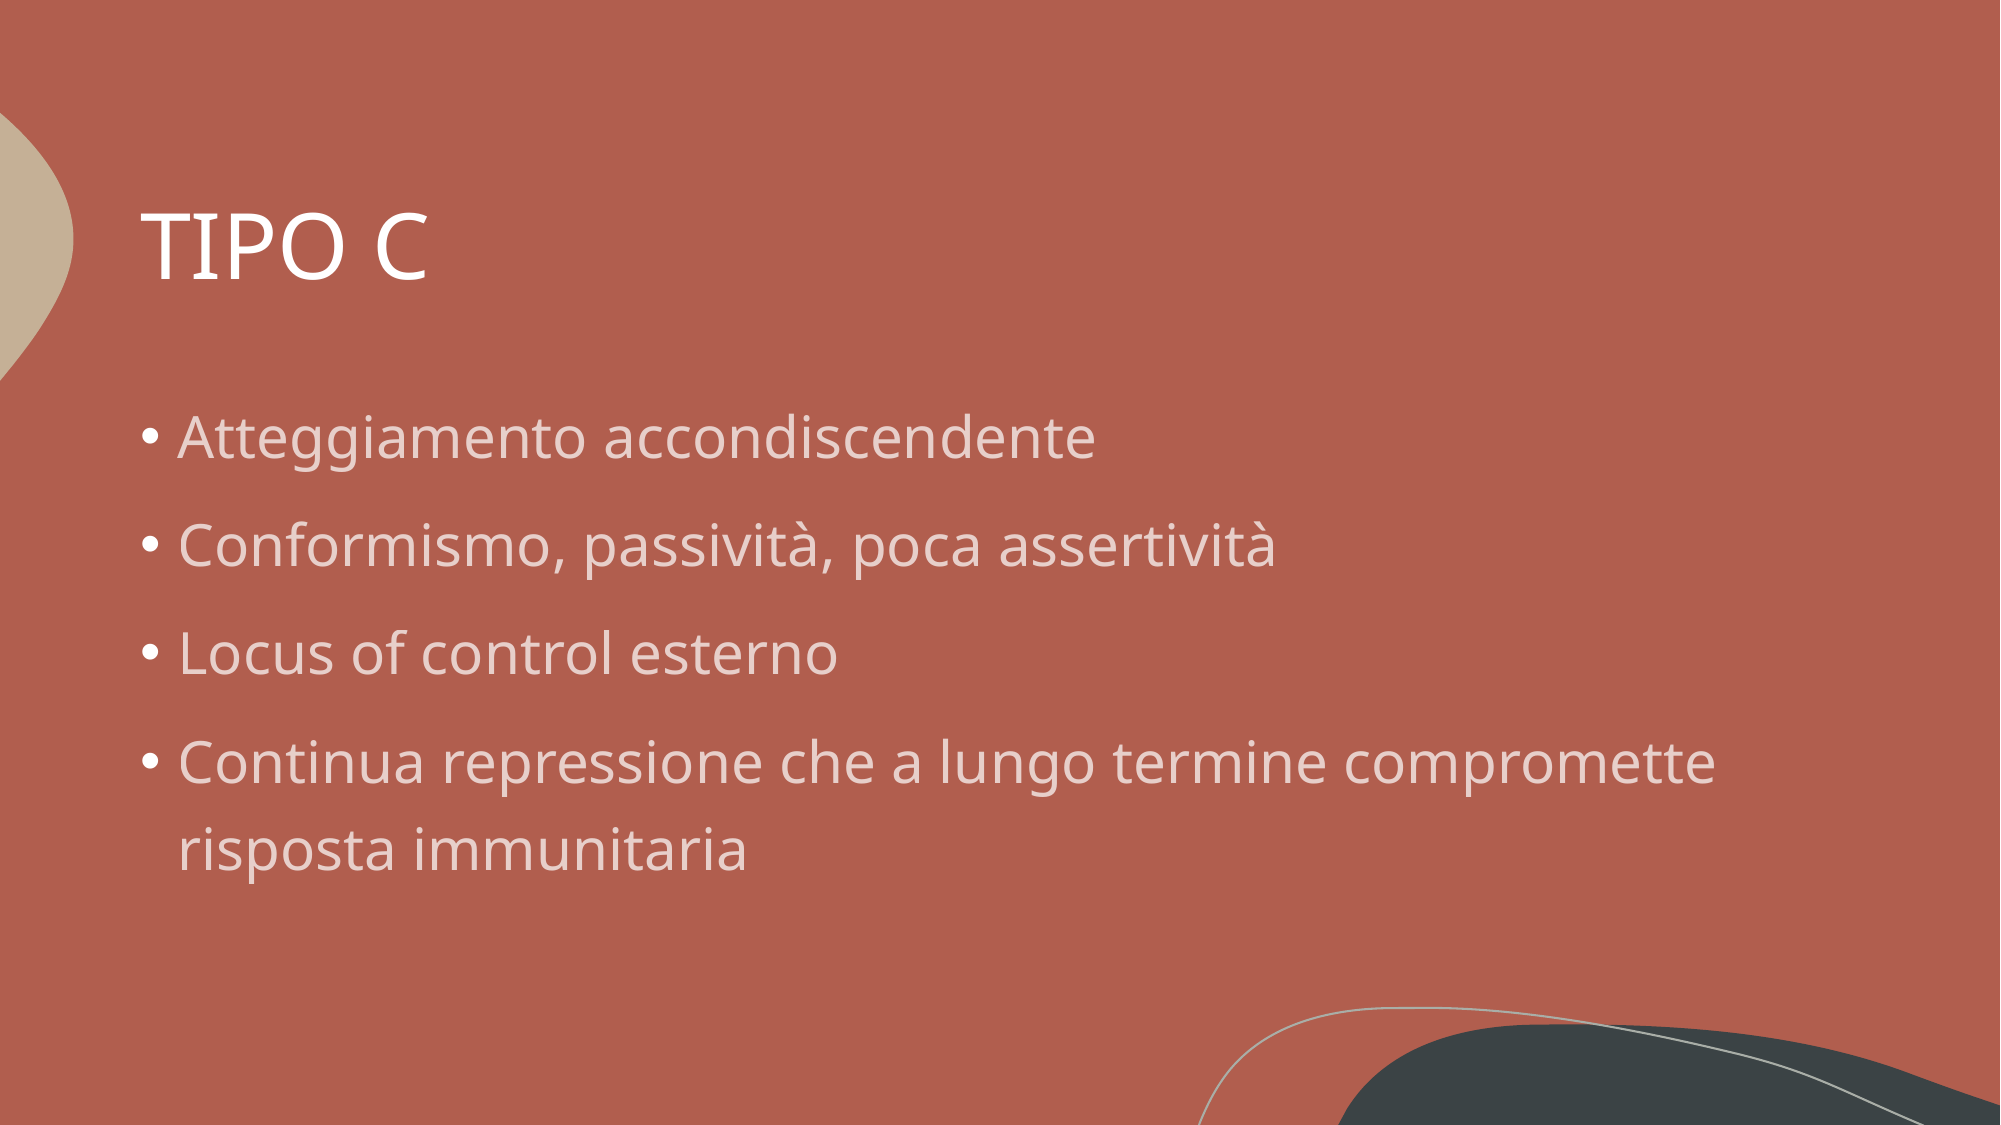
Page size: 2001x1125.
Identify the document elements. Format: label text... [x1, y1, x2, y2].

list Atteggiamento accondiscendente Conformismo, passività, poca assertività Locus of control esterno Continua repressione che a lungo termine compromette risposta immunitaria [125, 375, 1875, 1002]
title TIPO C [125, 125, 1875, 375]
